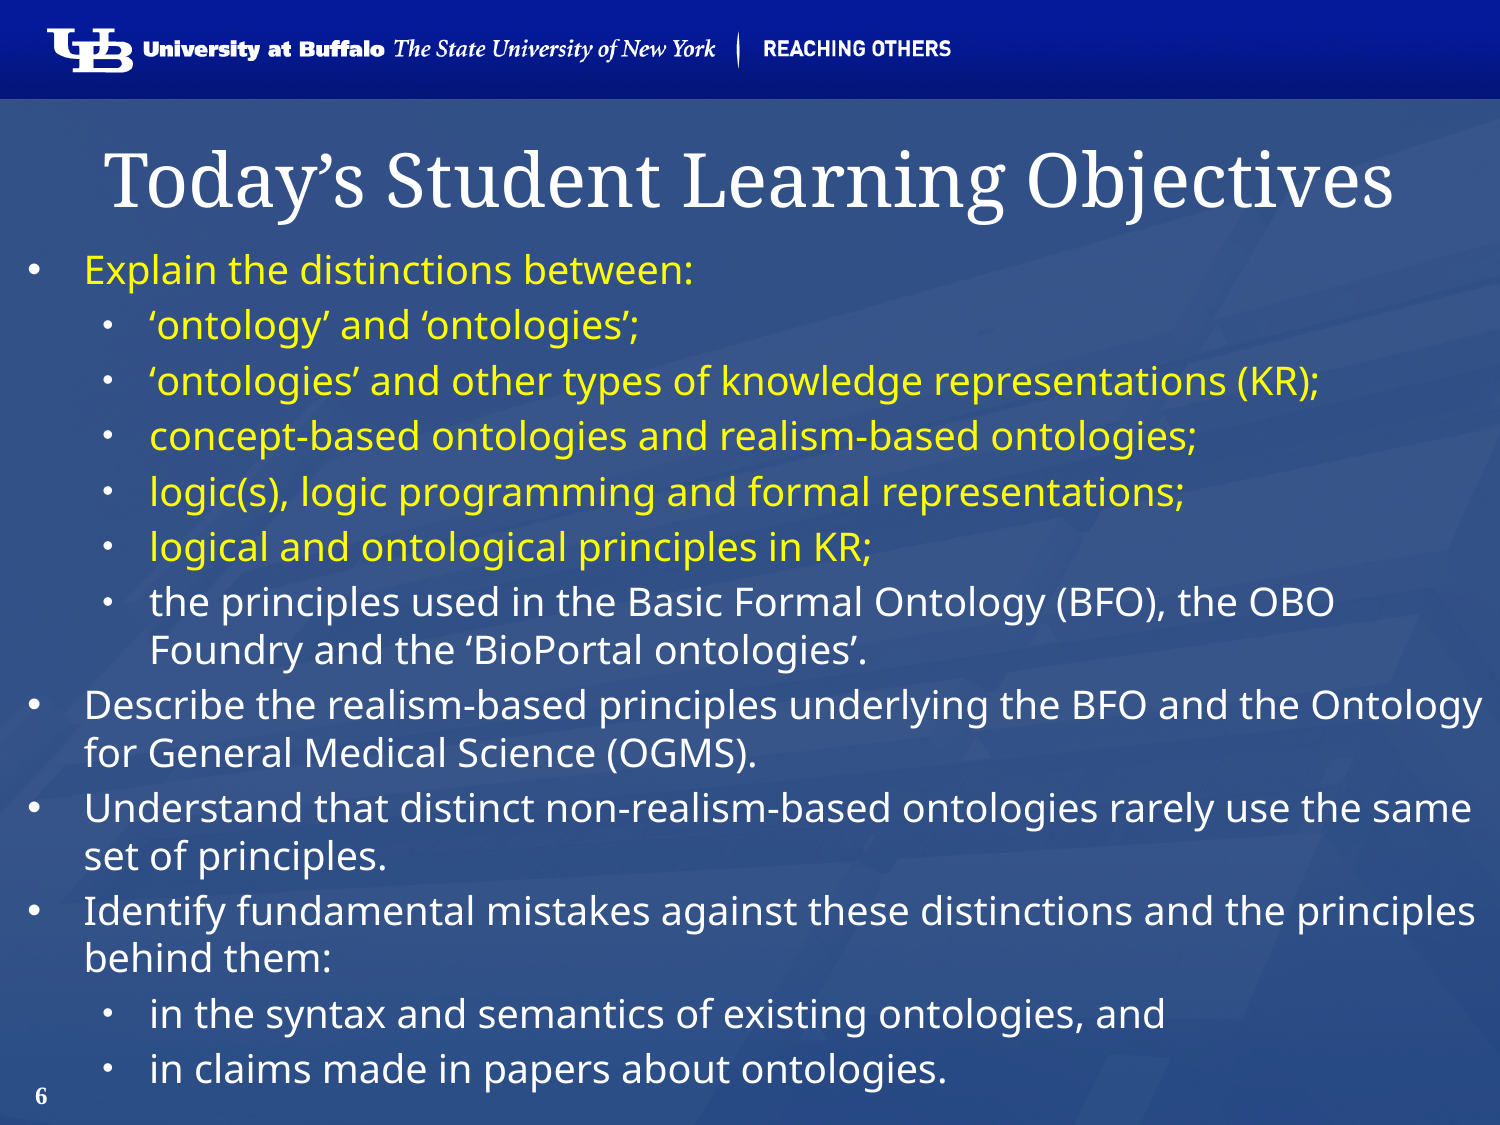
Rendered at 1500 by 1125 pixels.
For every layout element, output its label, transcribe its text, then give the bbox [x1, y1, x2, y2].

picture [0, 0, 1500, 99]
title Today’s Student Learning Objectives [37, 125, 1463, 237]
list Explain the distinctions between: ‘ontology’ and ‘ontologies’; ‘ontologies’ and other types of knowledge representations (KR); concept-based ontologies and realism-based ontologies; logic(s), logic programming and formal representations; logical and ontological principles in KR; the principles used in the Basic Formal Ontology (BFO), the OBO Foundry and the ‘BioPortal ontologies’. Describe the realism-based principles underlying the BFO and the Ontology for General Medical Science (OGMS). Understand that distinct non-realism-based ontologies rarely use the same set of principles. Identify fundamental mistakes against these distinctions and the principles behind them: in the syntax and semantics of existing ontologies, and in claims made in papers about ontologies. [12, 237, 1500, 1050]
slide_number 6 [0, 1064, 63, 1125]
